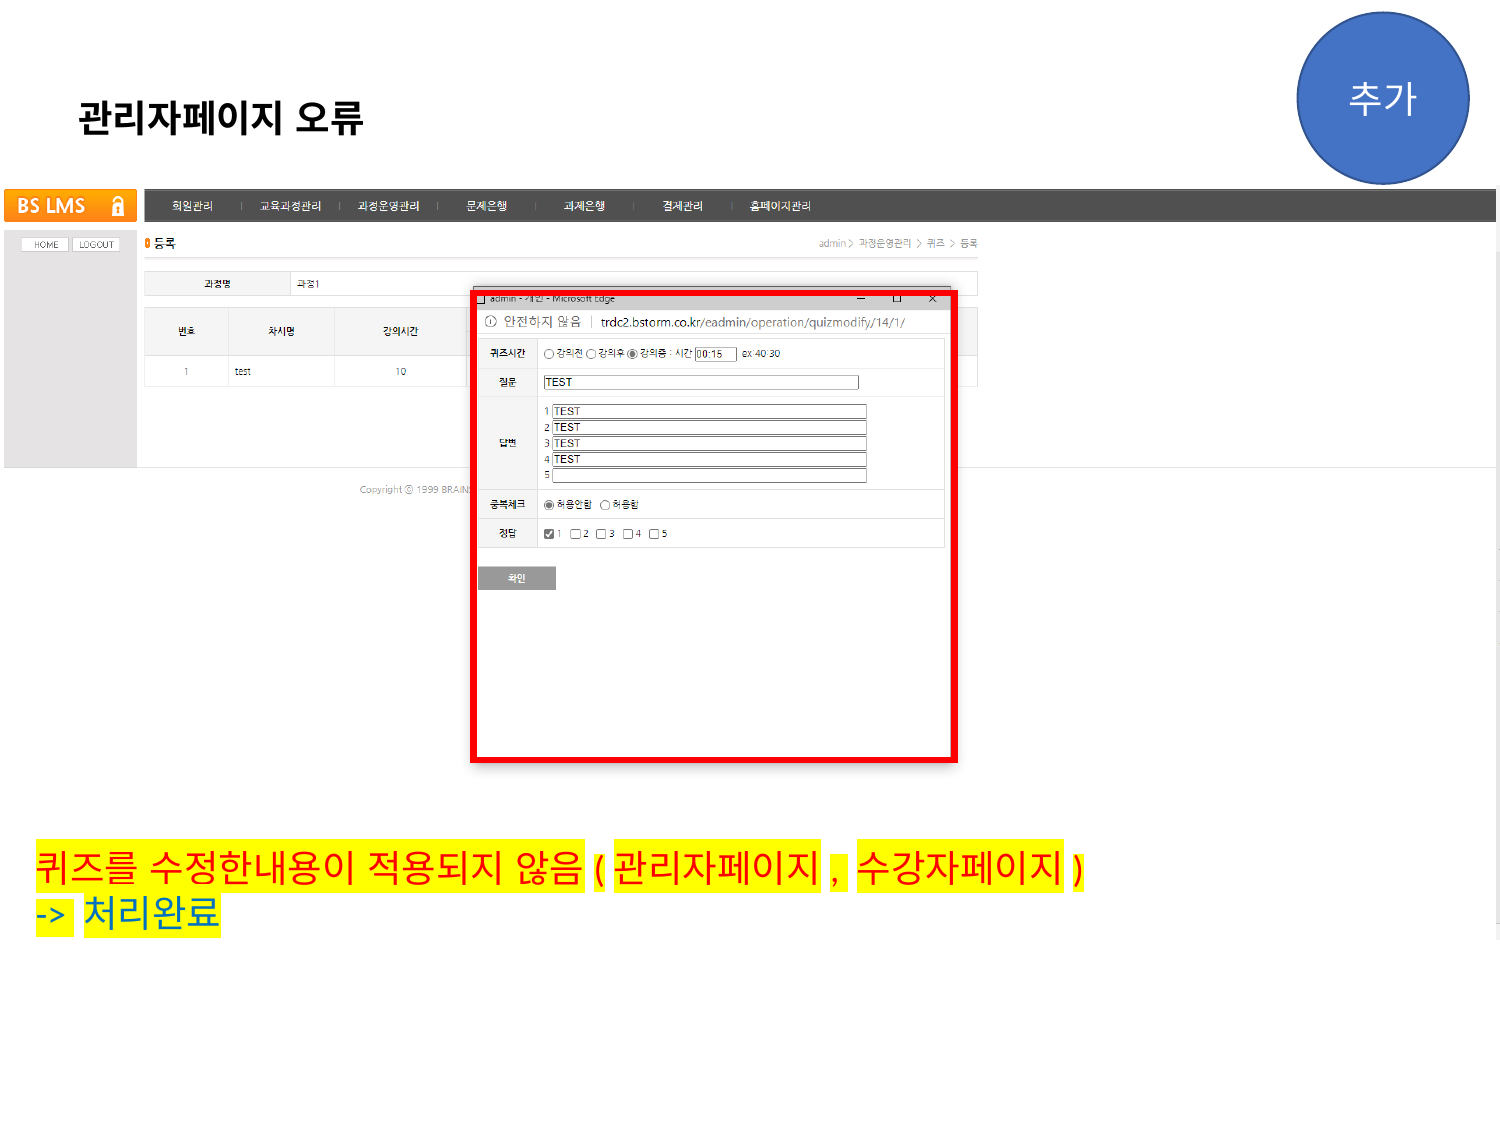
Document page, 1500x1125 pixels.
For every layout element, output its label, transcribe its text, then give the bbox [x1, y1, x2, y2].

text_box 추가 [1296, 11, 1470, 185]
picture [0, 185, 1500, 940]
text_box 관리자페이지 오류 [63, 87, 380, 148]
